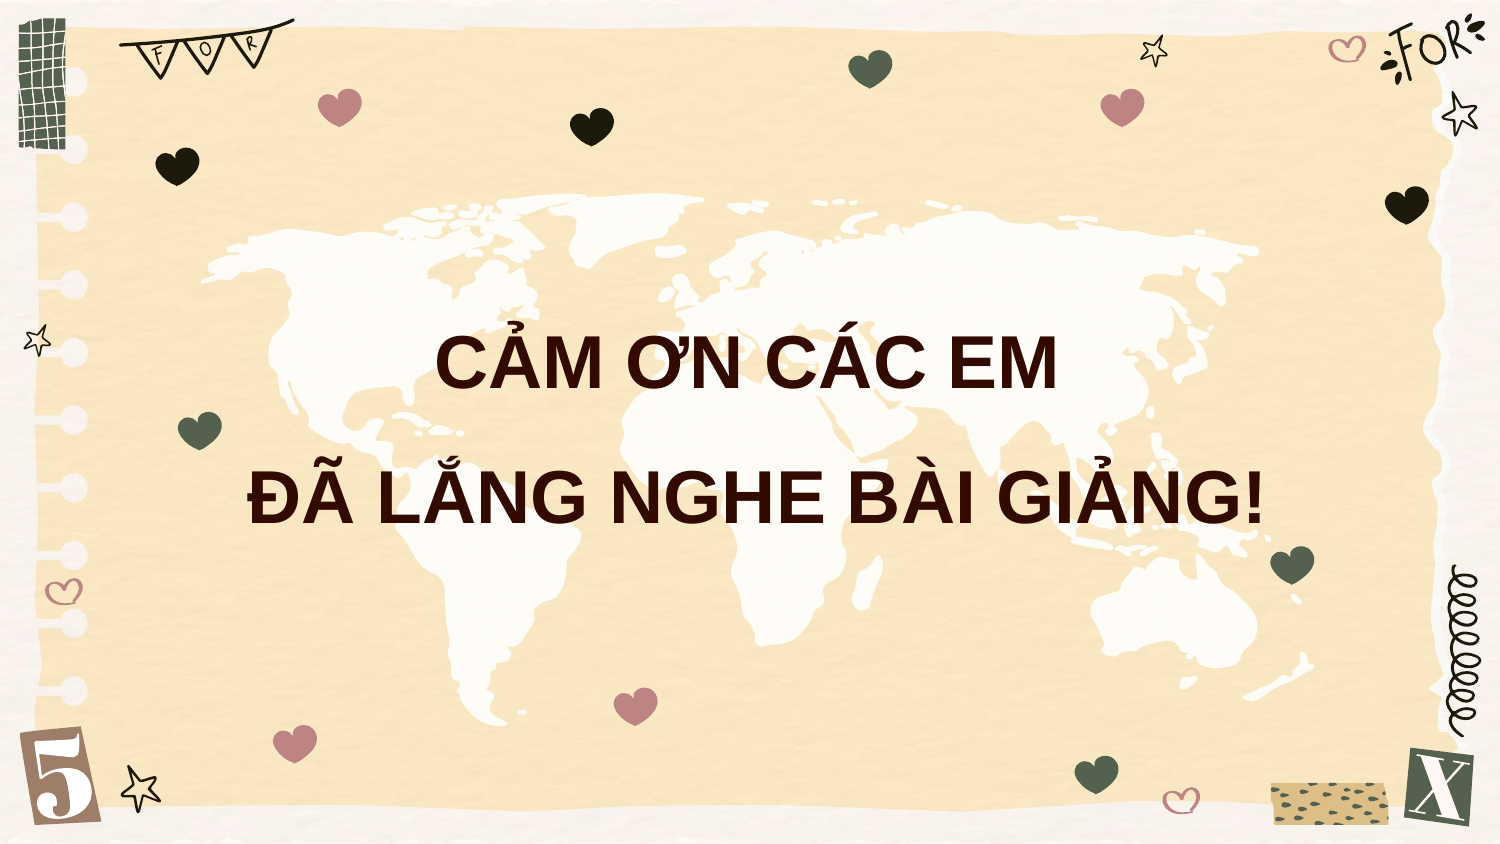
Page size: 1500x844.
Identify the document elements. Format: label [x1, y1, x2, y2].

text_box [569, 108, 614, 147]
text_box [1074, 755, 1119, 795]
text_box [317, 88, 362, 128]
text_box [1384, 186, 1429, 225]
text_box [848, 50, 893, 89]
text_box [18, 726, 102, 826]
text_box [1100, 88, 1145, 128]
picture [0, 0, 1500, 844]
text_box [177, 417, 194, 448]
text_box [273, 734, 317, 764]
text_box [199, 192, 1316, 727]
text_box [155, 147, 200, 187]
text_box [1398, 744, 1482, 829]
